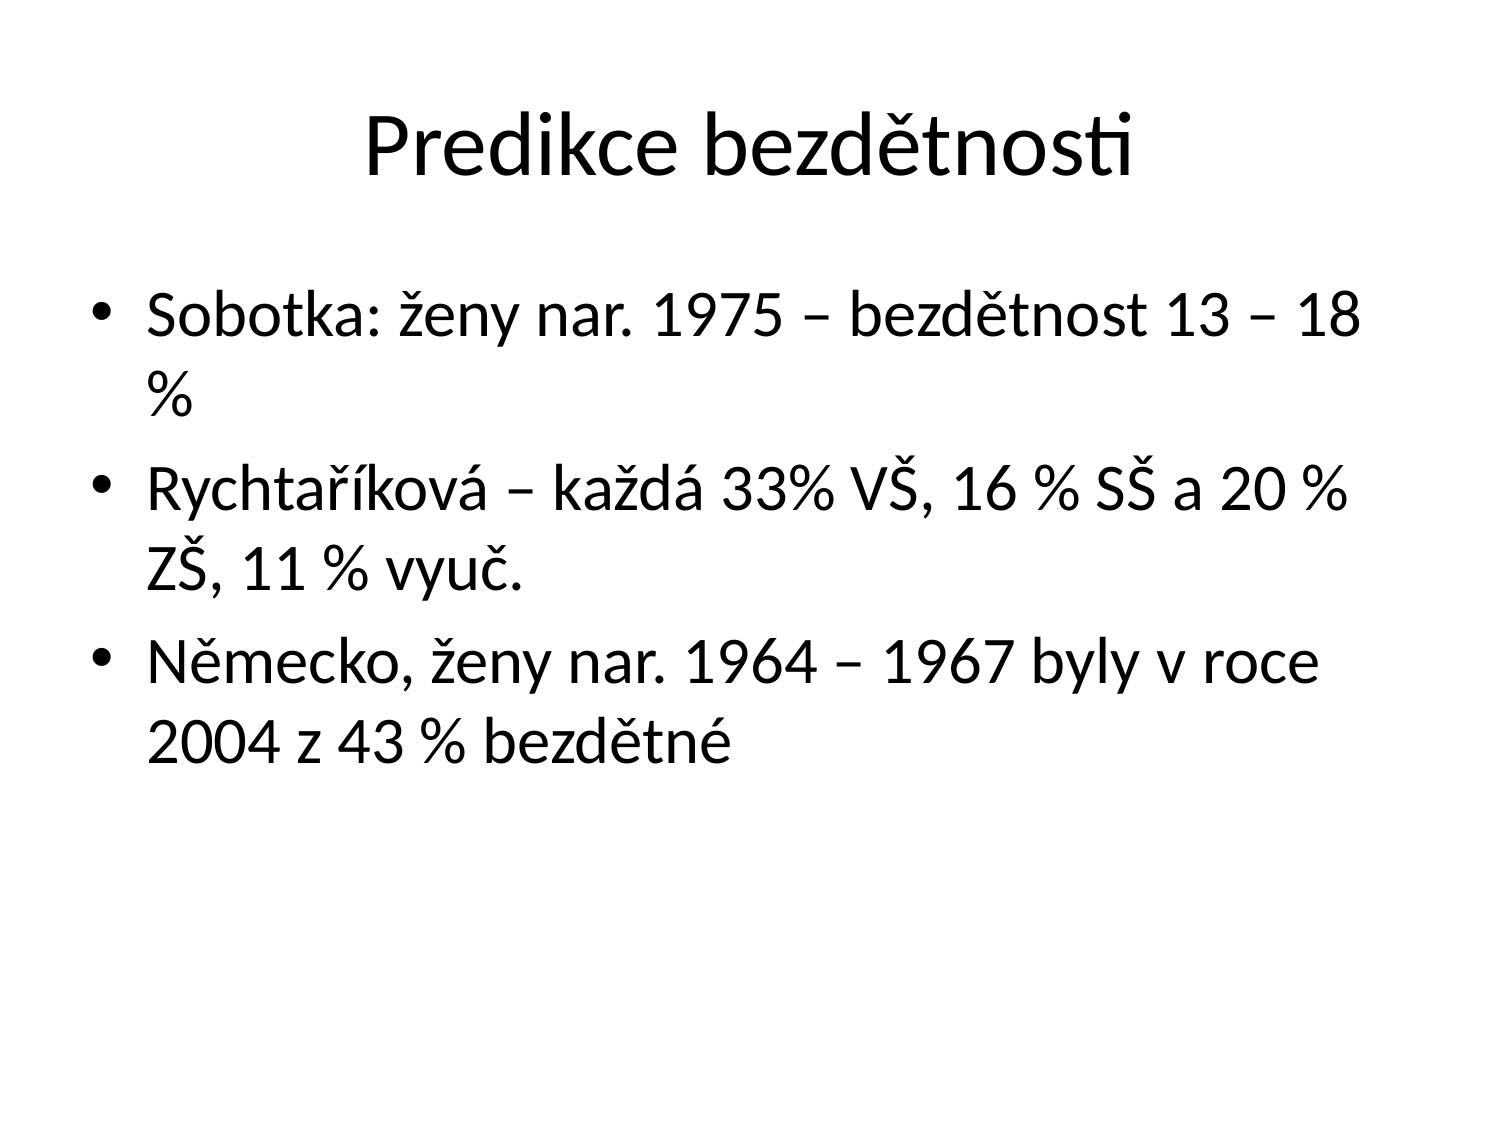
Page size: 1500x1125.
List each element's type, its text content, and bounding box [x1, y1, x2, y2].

list Sobotka: ženy nar. 1975 – bezdětnost 13 – 18 % Rychtaříková – každá 33% VŠ, 16 % SŠ a 20 % ZŠ, 11 % vyuč. Německo, ženy nar. 1964 – 1967 byly v roce 2004 z 43 % bezdětné [75, 262, 1425, 1005]
title Predikce bezdětnosti [75, 45, 1425, 233]
